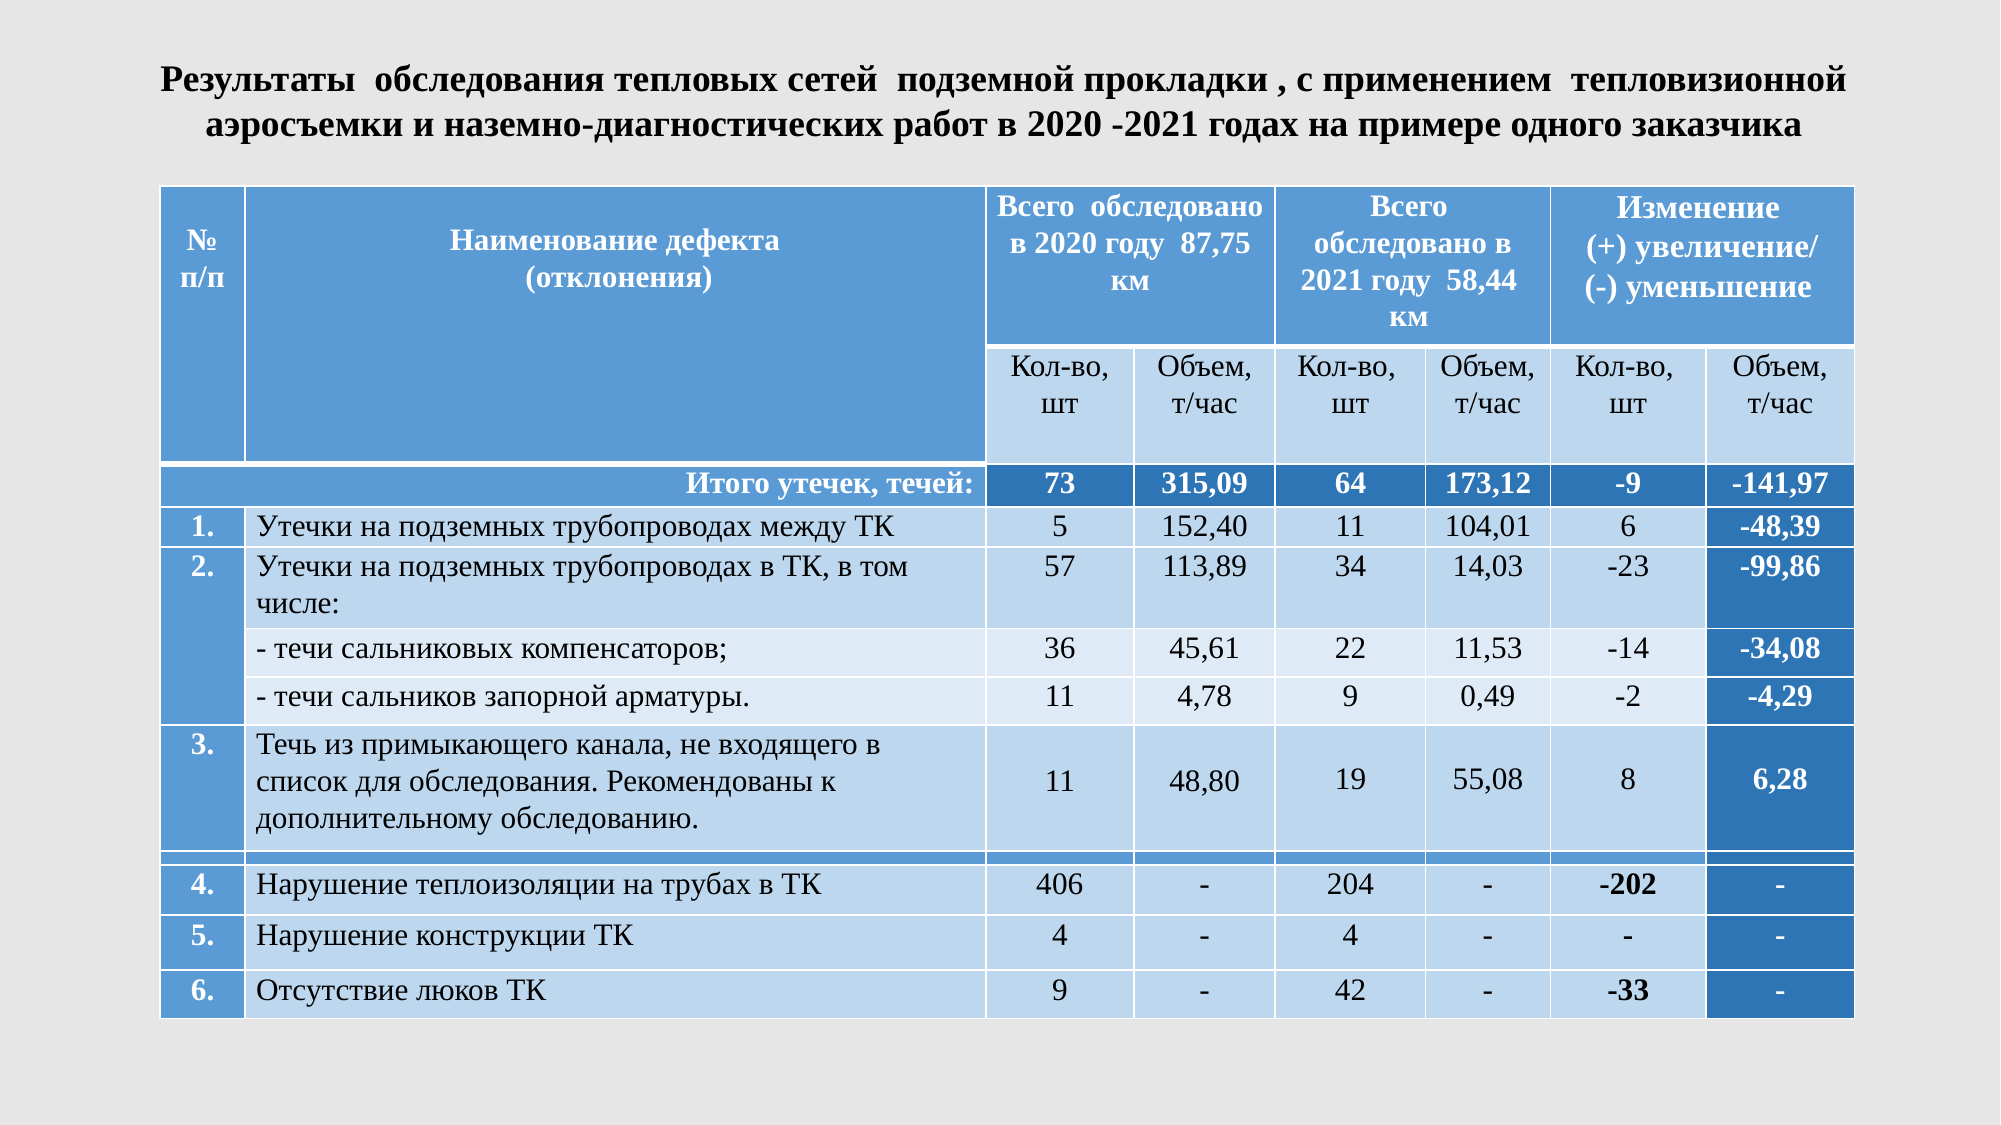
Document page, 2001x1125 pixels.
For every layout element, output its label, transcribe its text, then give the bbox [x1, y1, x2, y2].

table_cell Утечки на подземных трубопроводах между ТК [246, 508, 985, 546]
table_cell Нарушение конструкции ТК [246, 916, 985, 969]
table_cell - [1426, 916, 1550, 969]
table_cell -141,97 [1707, 465, 1854, 506]
table_cell - [1551, 916, 1705, 969]
table_cell 73 [987, 465, 1133, 506]
table_cell Объем, т/час [1135, 349, 1274, 463]
table_cell 104,01 [1426, 508, 1550, 546]
table_header № п/п [161, 187, 244, 461]
table_cell 315,09 [1135, 465, 1274, 506]
table_cell -202 [1551, 866, 1705, 914]
table_cell 34 [1276, 548, 1425, 628]
text_box Результаты обследования тепловых сетей подземной прокладки , с применением тепловизионной аэросъемки и наземно-диагностических работ в 2020 -2021 годах на примере одного заказчика [99, 46, 1910, 152]
table_cell - [1707, 916, 1854, 969]
table_header Всего обследовано в 2020 году 87,75 км [987, 187, 1274, 344]
table_cell 173,12 [1426, 465, 1550, 506]
table_cell [1707, 852, 1854, 864]
table_cell [1426, 852, 1550, 864]
table_cell 6 [1551, 508, 1705, 546]
table_cell -99,86 [1707, 548, 1854, 628]
table_header Всего обследовано в 2021 году 58,44 км [1276, 187, 1550, 344]
table_cell Кол-во, шт [987, 349, 1133, 463]
table_cell -2 [1551, 678, 1705, 724]
table_cell 9 [1276, 678, 1425, 724]
table_cell - [1707, 866, 1854, 914]
table_cell 204 [1276, 866, 1425, 914]
table_cell 4 [1276, 916, 1425, 969]
table_cell [246, 852, 985, 864]
table_cell 152,40 [1135, 508, 1274, 546]
table_cell Объем, т/час [1426, 349, 1550, 463]
table_cell [1276, 852, 1425, 864]
table_cell 11 [987, 726, 1133, 850]
table_cell - течи сальников запорной арматуры. [246, 678, 985, 724]
table_cell Итого утечек, течей: [161, 467, 985, 506]
table_cell - [1135, 866, 1274, 914]
table_cell [1135, 852, 1274, 864]
table_cell [161, 852, 244, 864]
table_cell 36 [987, 629, 1133, 676]
table_cell 113,89 [1135, 548, 1274, 628]
table_cell [987, 852, 1133, 864]
table_cell 3. [161, 726, 244, 850]
table_cell -9 [1551, 465, 1705, 506]
table_cell 6. [161, 971, 244, 1018]
table_cell 42 [1276, 971, 1425, 1018]
table_cell 48,80 [1135, 726, 1274, 850]
table_cell 6,28 [1707, 726, 1854, 850]
table_cell -23 [1551, 548, 1705, 628]
table_cell 406 [987, 866, 1133, 914]
table_cell - [1426, 866, 1550, 914]
table_cell 11,53 [1426, 629, 1550, 676]
table_cell - [1426, 971, 1550, 1018]
table_cell Кол-во, шт [1276, 349, 1425, 463]
table_cell Утечки на подземных трубопроводах в ТК, в том числе: [246, 548, 985, 628]
table_cell 55,08 [1426, 726, 1550, 850]
table_cell - [1135, 916, 1274, 969]
table_cell 45,61 [1135, 629, 1274, 676]
table_cell 11 [987, 678, 1133, 724]
table_cell 64 [1276, 465, 1425, 506]
table_cell 4. [161, 866, 244, 914]
table_cell 0,49 [1426, 678, 1550, 724]
table_cell 11 [1276, 508, 1425, 546]
table_cell -34,08 [1707, 629, 1854, 676]
table_cell -14 [1551, 629, 1705, 676]
table_cell -4,29 [1707, 678, 1854, 724]
table_cell -33 [1551, 971, 1705, 1018]
table_cell 22 [1276, 629, 1425, 676]
table_cell 5 [987, 508, 1133, 546]
table_cell - [1707, 971, 1854, 1018]
table_cell 57 [987, 548, 1133, 628]
table_cell Объем, т/час [1707, 349, 1854, 463]
table_cell Кол-во, шт [1551, 349, 1705, 463]
table_cell 2. [161, 548, 244, 724]
table_cell [1551, 852, 1705, 864]
table_cell Течь из примыкающего канала, не входящего в список для обследования. Рекомендованы к дополнительному обследованию. [246, 726, 985, 850]
table_cell 1. [161, 508, 244, 546]
table_header Наименование дефекта (отклонения) [246, 187, 985, 461]
table_cell 4,78 [1135, 678, 1274, 724]
table_cell 9 [987, 971, 1133, 1018]
table_cell 4 [987, 916, 1133, 969]
table_header Изменение (+) увеличение/ (-) уменьшение [1551, 187, 1854, 344]
table_cell - течи сальниковых компенсаторов; [246, 629, 985, 676]
table_cell 8 [1551, 726, 1705, 850]
table_cell 14,03 [1426, 548, 1550, 628]
table_cell 19 [1276, 726, 1425, 850]
table_cell -48,39 [1707, 508, 1854, 546]
table_cell Отсутствие люков ТК [246, 971, 985, 1018]
table_cell - [1135, 971, 1274, 1018]
table_cell Нарушение теплоизоляции на трубах в ТК [246, 866, 985, 914]
table_cell 5. [161, 916, 244, 969]
